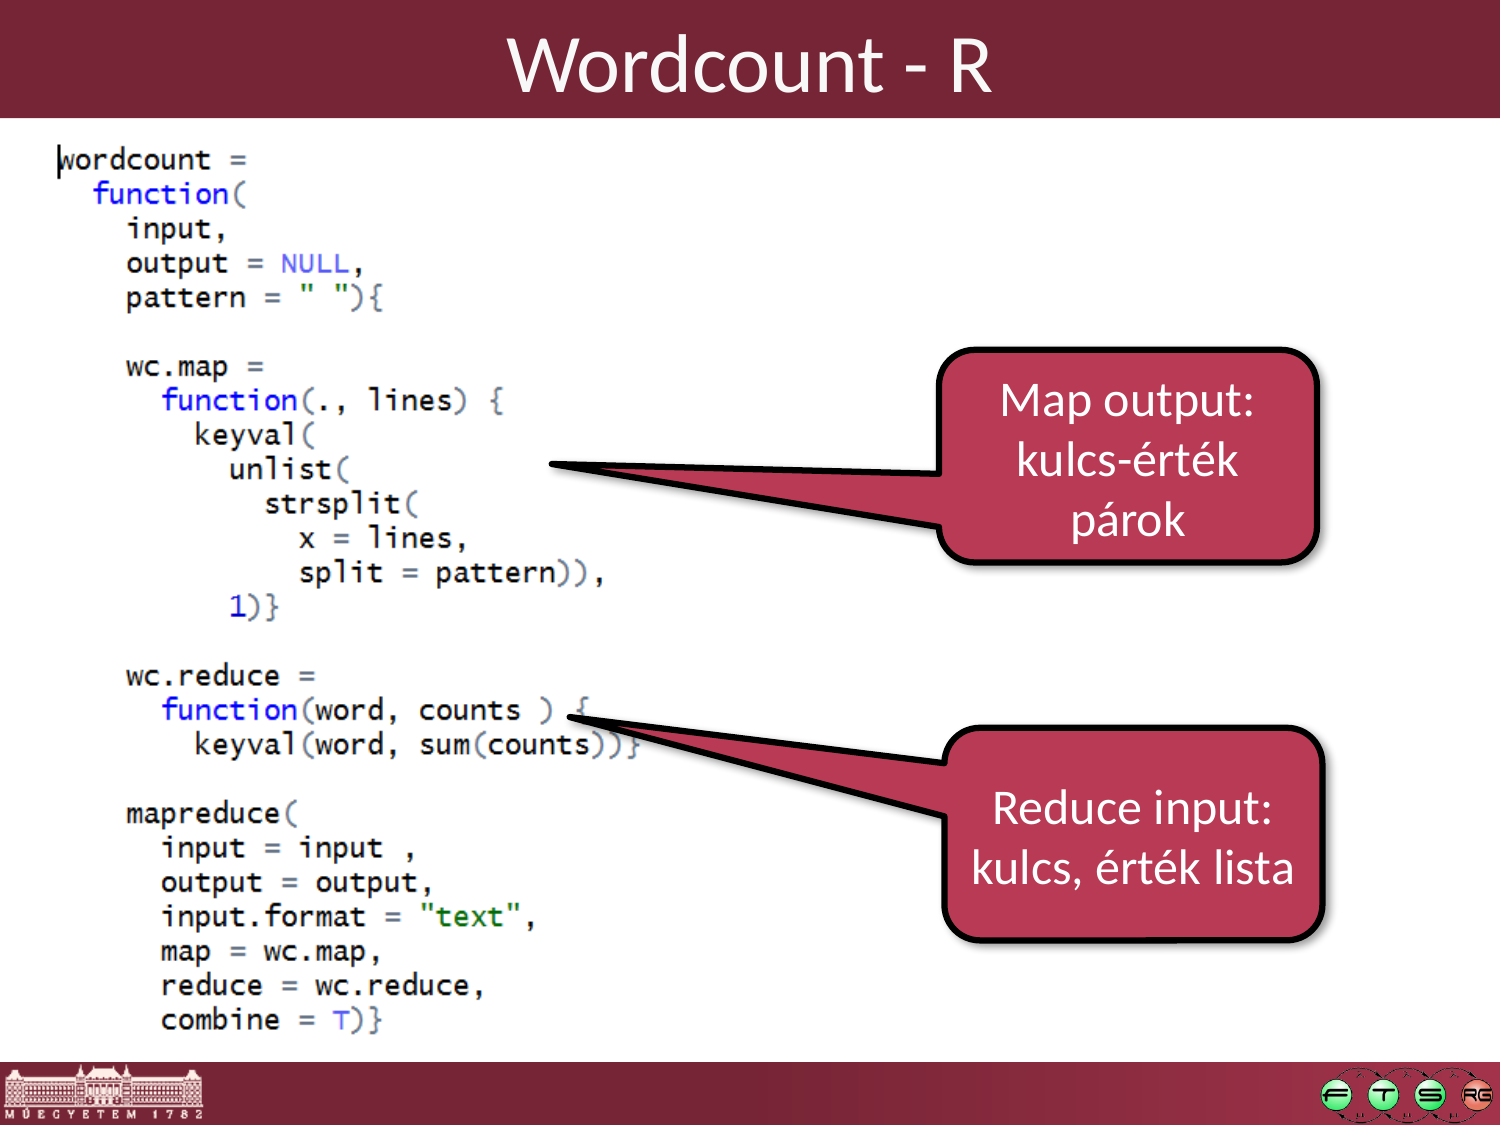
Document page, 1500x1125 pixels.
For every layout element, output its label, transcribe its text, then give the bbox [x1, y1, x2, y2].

picture [1318, 1065, 1494, 1125]
picture [52, 136, 688, 1047]
picture [0, 1063, 209, 1123]
text_box Map output: kulcs-érték párok [691, 347, 1320, 565]
title Wordcount - R [0, 0, 1500, 119]
text_box Reduce input: kulcs, érték lista [691, 725, 1325, 943]
